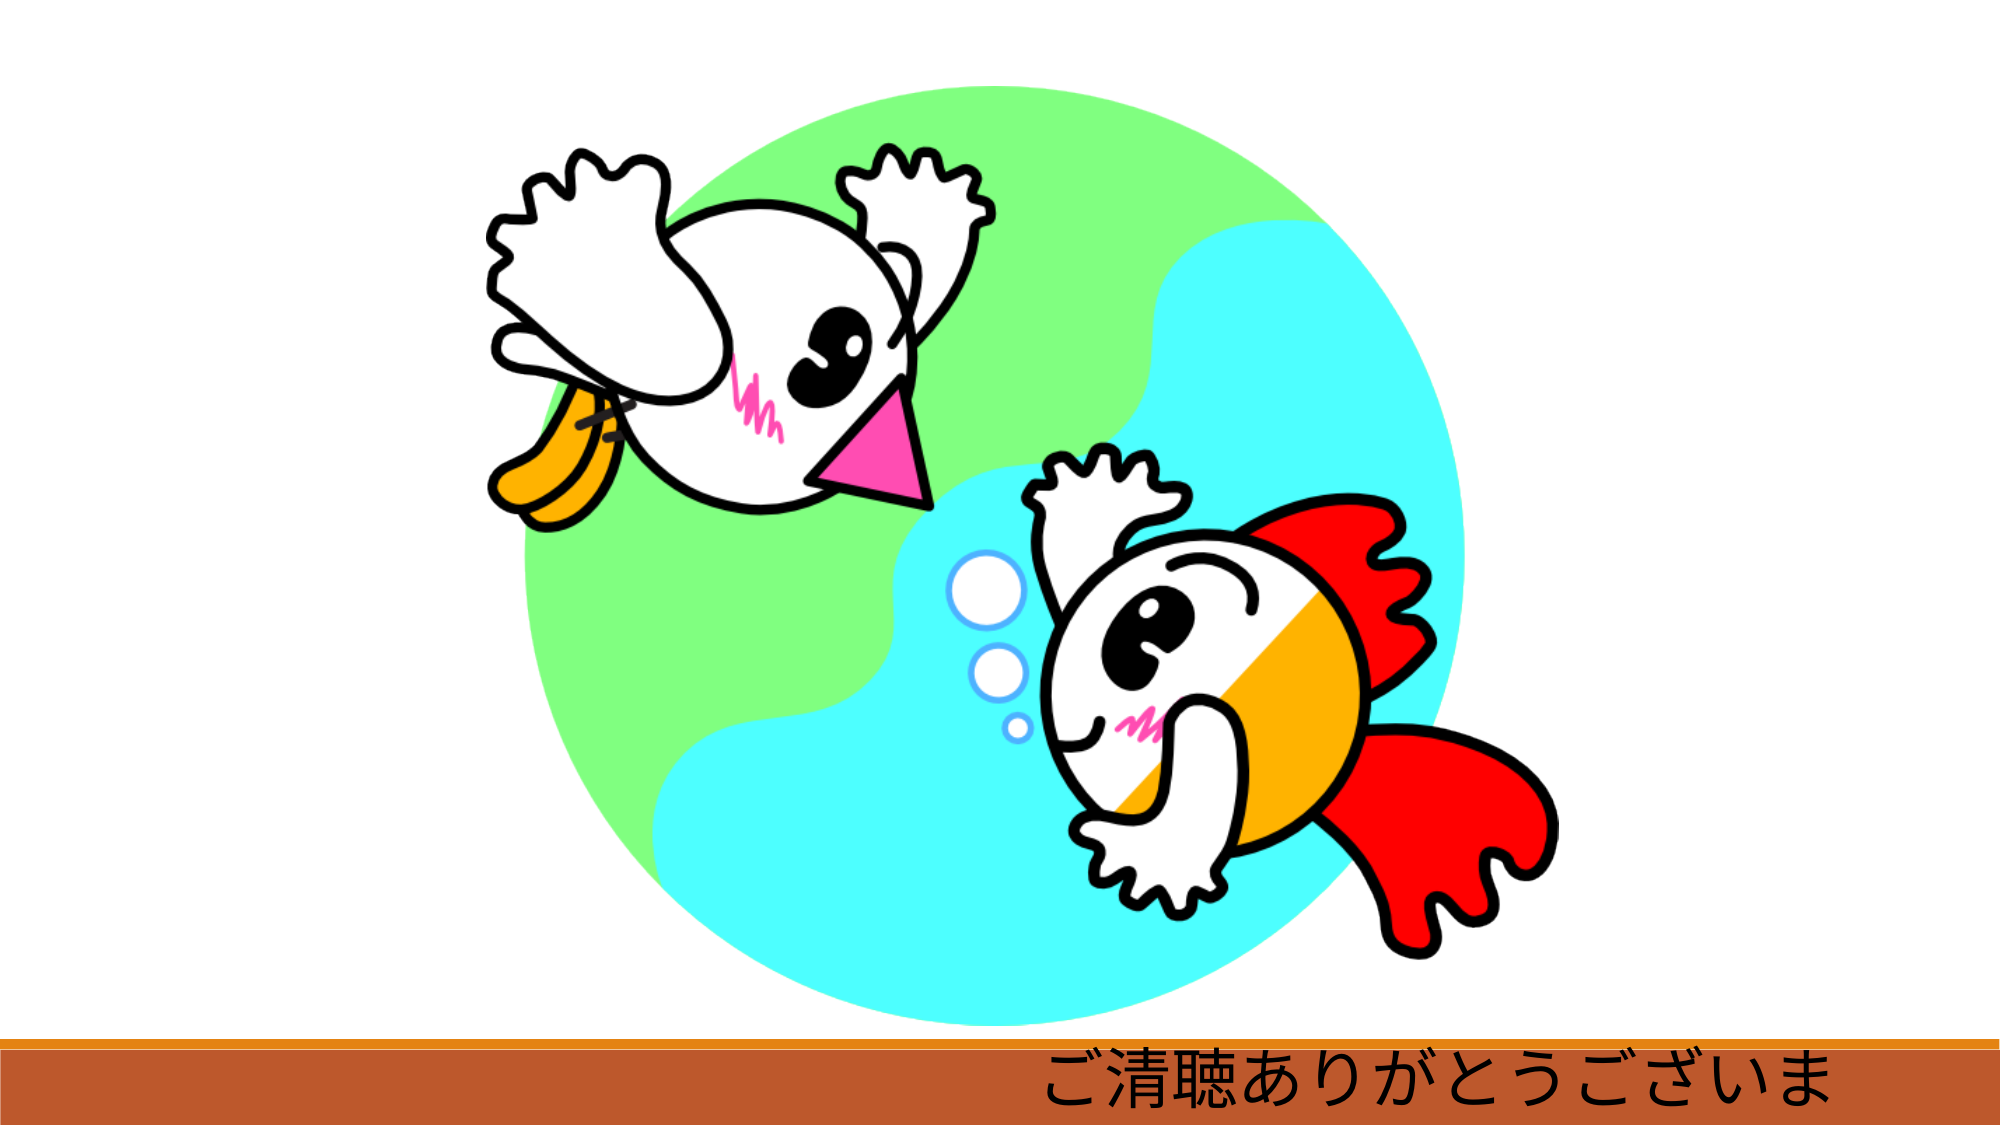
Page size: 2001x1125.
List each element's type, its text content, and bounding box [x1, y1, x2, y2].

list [486, 85, 1560, 1027]
text_box ご清聴ありがとうございました [1022, 1029, 1916, 1125]
